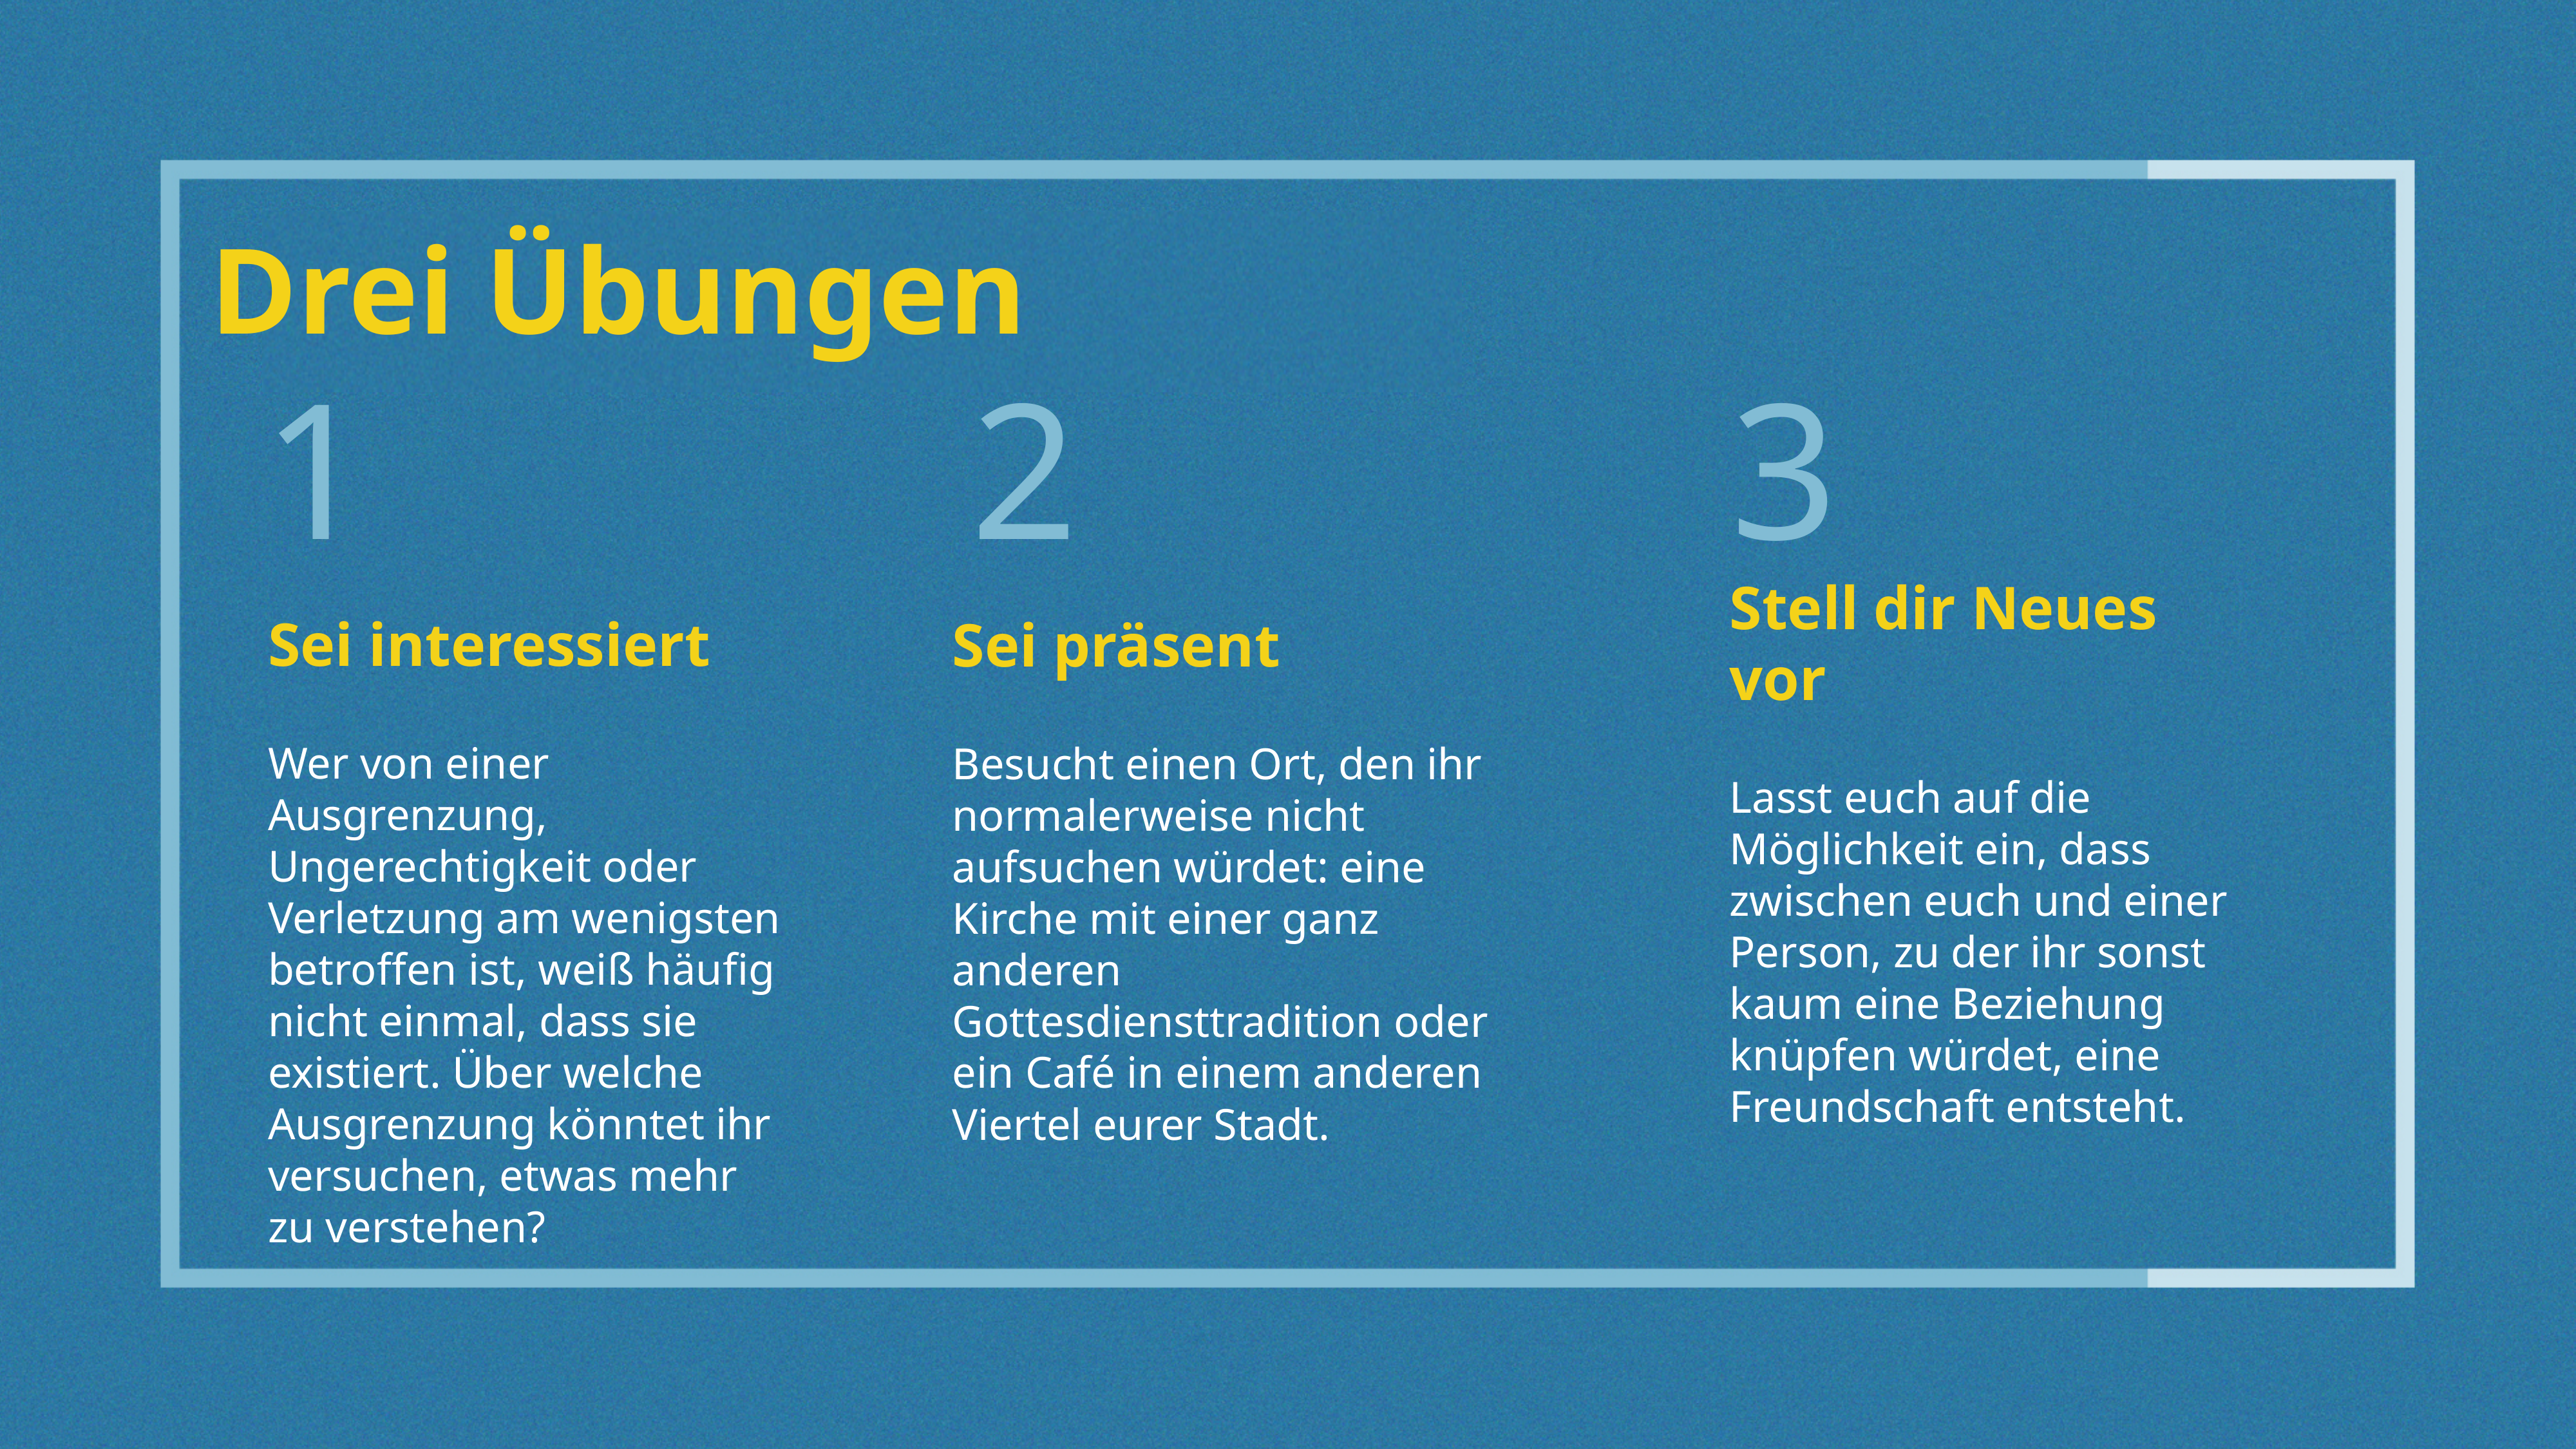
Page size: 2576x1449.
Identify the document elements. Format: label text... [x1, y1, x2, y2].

text_box Sei interessiert Wer von einer Ausgrenzung, Ungerechtigkeit oder Verletzung am wenigsten betroffen ist, weiß häufig nicht einmal, dass sie existiert. Über welche Ausgrenzung könntet ihr versuchen, etwas mehr zu verstehen? [262, 601, 788, 1256]
text_box Sei präsent Besucht einen Ort, den ihr normalerweise nicht aufsuchen würdet: eine Kirche mit einer ganz anderen Gottesdiensttradition oder ein Café in einem anderen Viertel eurer Stadt. [947, 602, 1496, 1154]
text_box Drei Übungen [201, 211, 262, 363]
picture [0, 0, 2576, 1449]
text_box Stell dir Neues vor Lasst euch auf die Möglichkeit ein, dass zwischen euch und einer Person, zu der ihr sonst kaum eine Beziehung knüpfen würdet, eine Freundschaft entsteht. [1724, 565, 2255, 1136]
